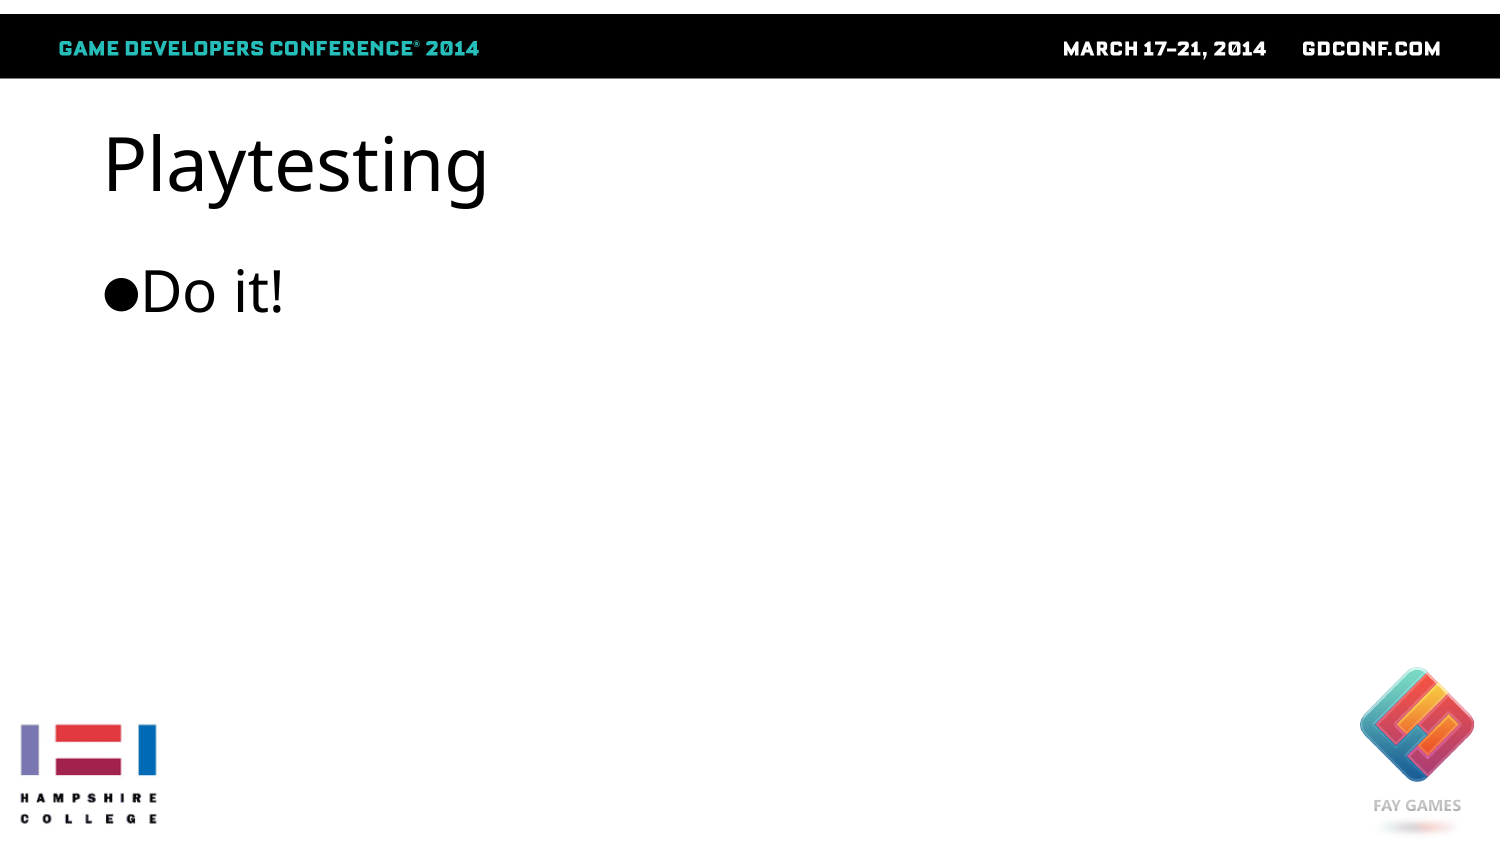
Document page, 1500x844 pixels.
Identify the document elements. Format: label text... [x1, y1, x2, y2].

list Do it! [87, 246, 1413, 697]
title Playtesting [87, 109, 1413, 238]
picture [0, 0, 1500, 844]
